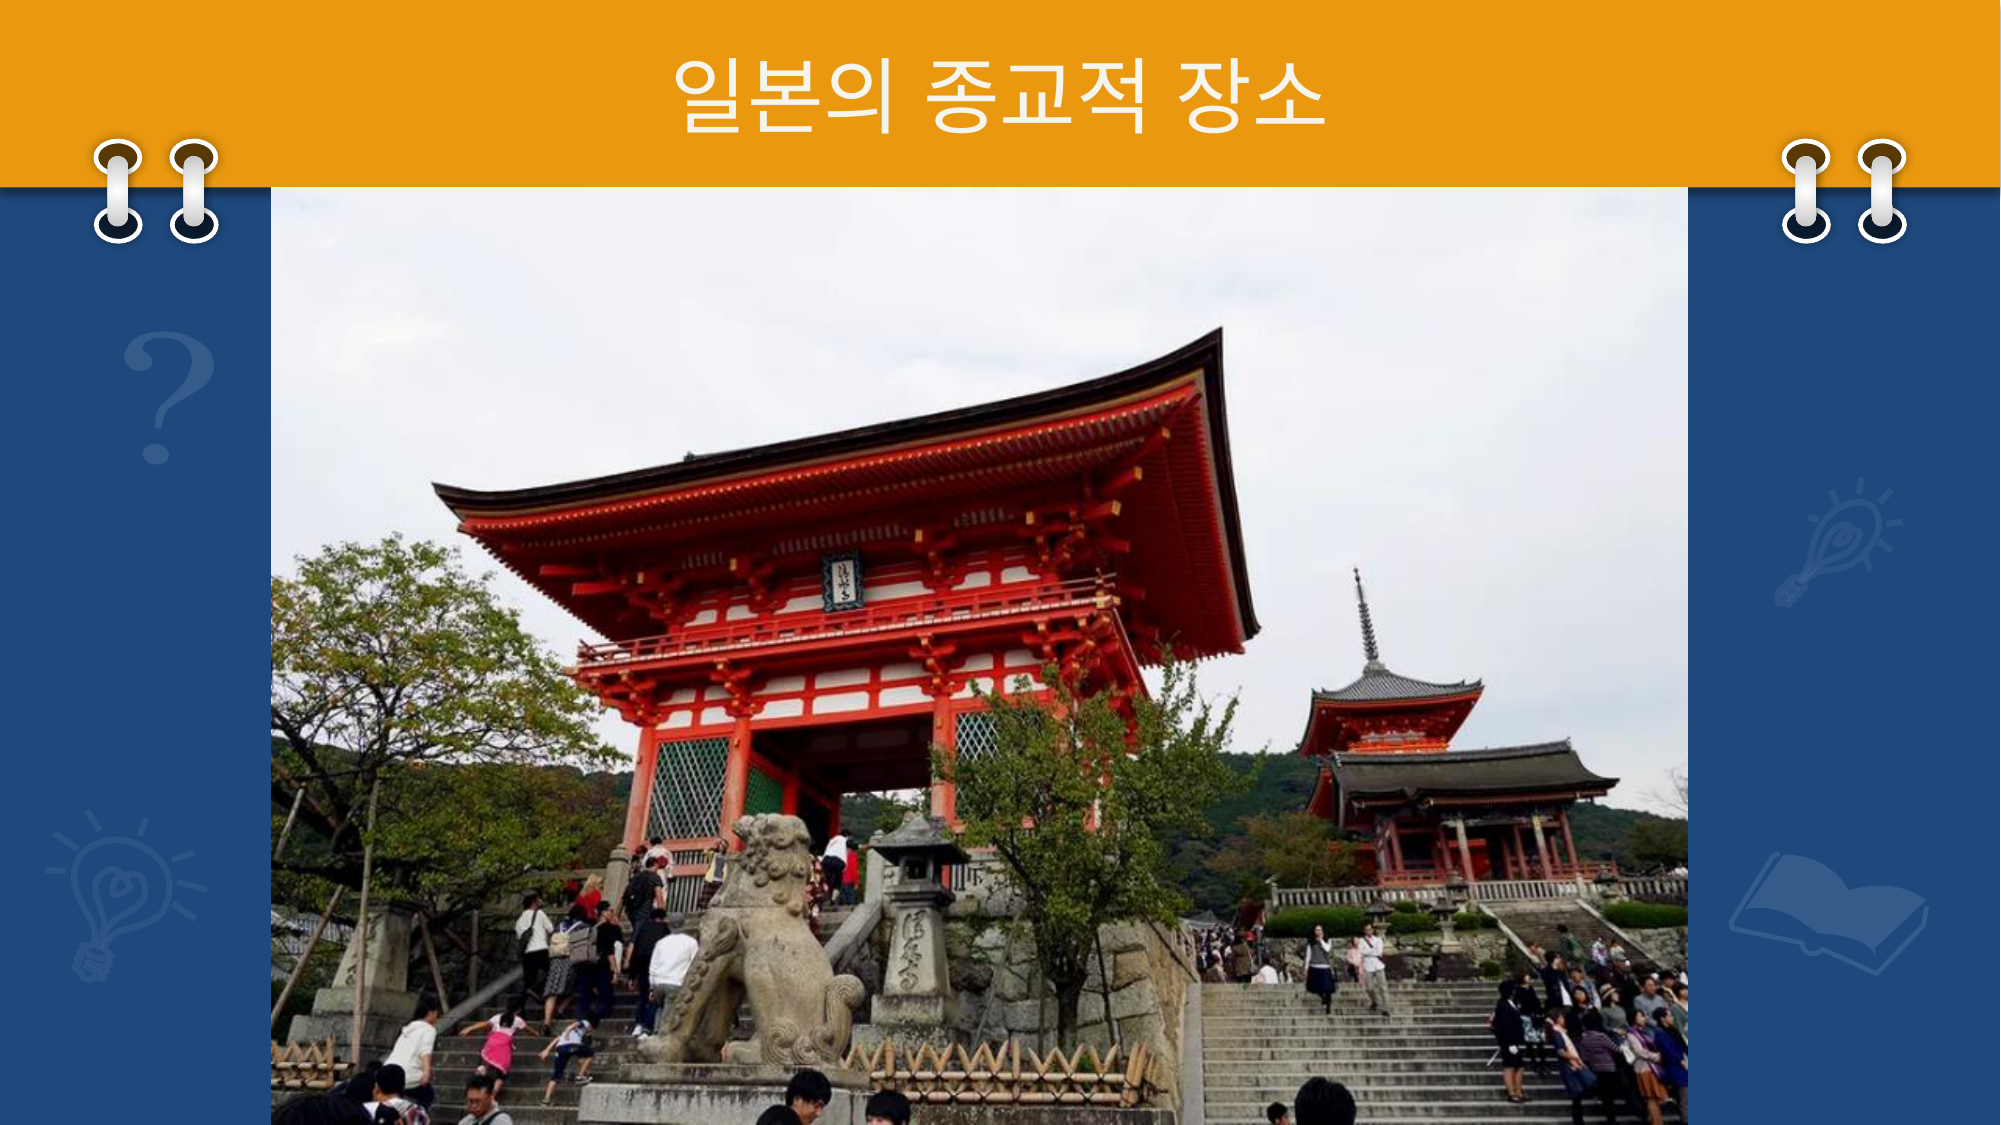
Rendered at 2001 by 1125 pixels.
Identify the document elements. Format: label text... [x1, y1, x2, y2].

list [271, 187, 1688, 1125]
title 일본의 종교적 장소 [99, 0, 1900, 188]
